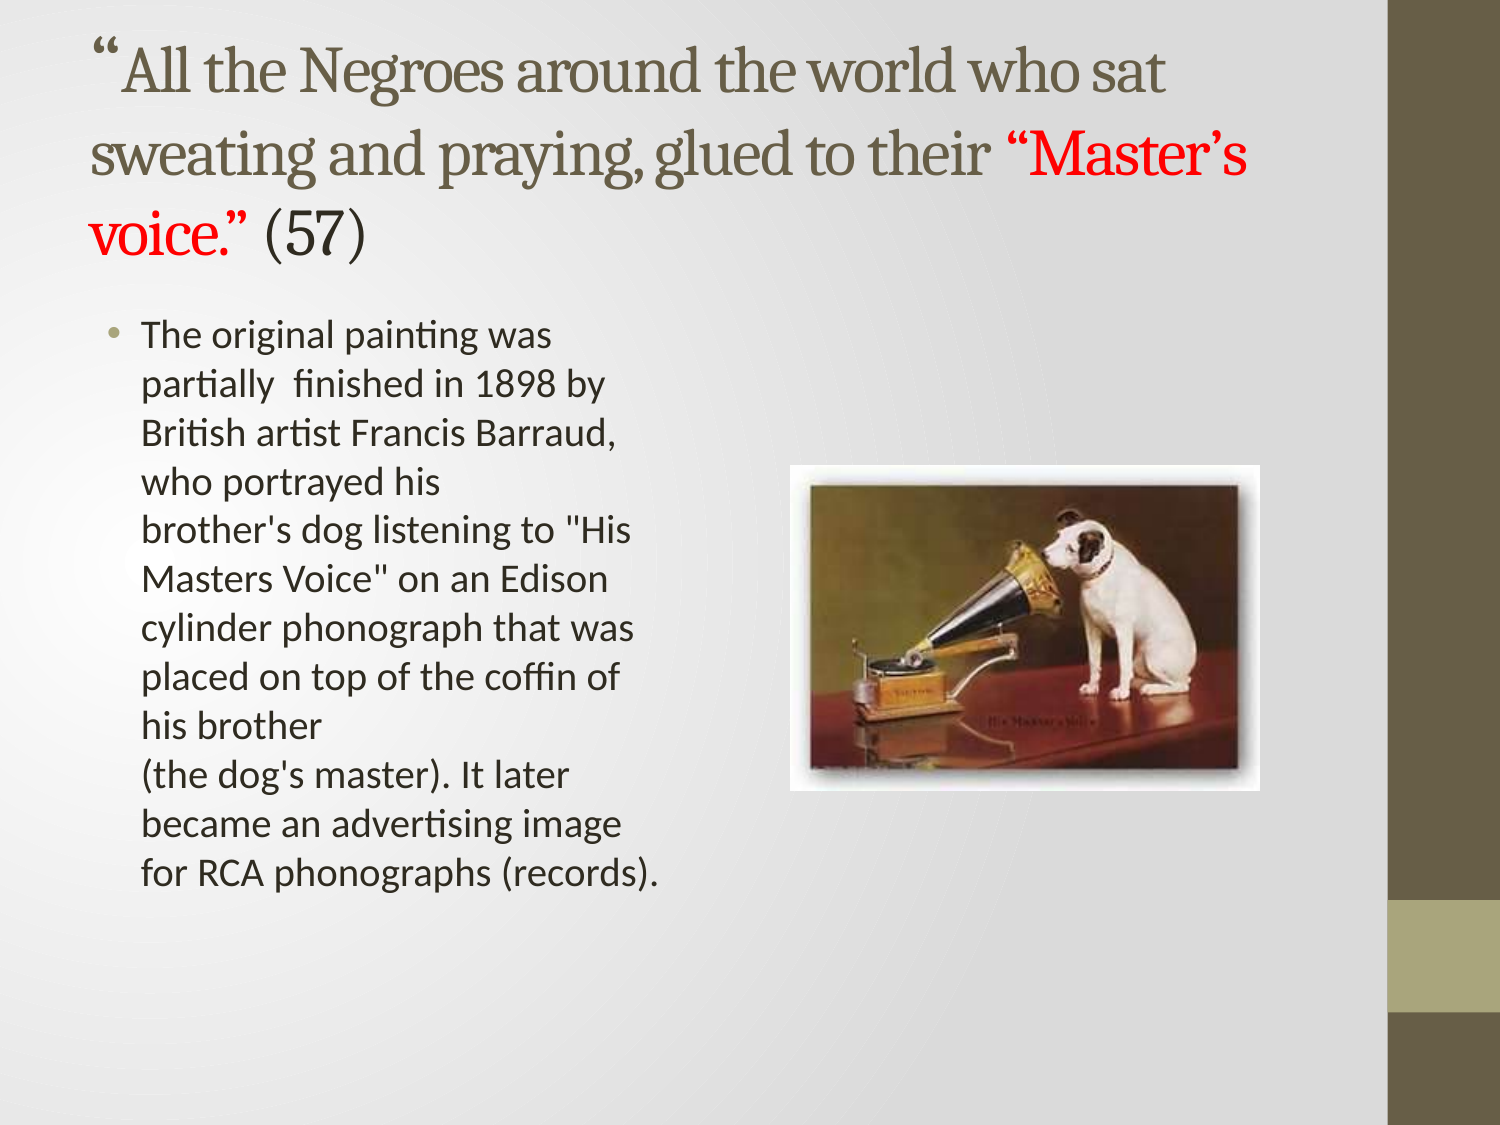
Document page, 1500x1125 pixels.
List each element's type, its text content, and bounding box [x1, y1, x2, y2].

title “All the Negroes around the world who sat sweating and praying, glued to their “Master’s voice.” (57) [75, 45, 1325, 233]
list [790, 465, 1260, 792]
list The original painting was partially finished in 1898 by British artist Francis Barraud, who portrayed his brother's dog listening to "His Masters Voice" on an Edison cylinder phonograph that was placed on top of the coffin of his brother (the dog's master). It later became an advertising image for RCA phonographs (records). [75, 299, 675, 1005]
